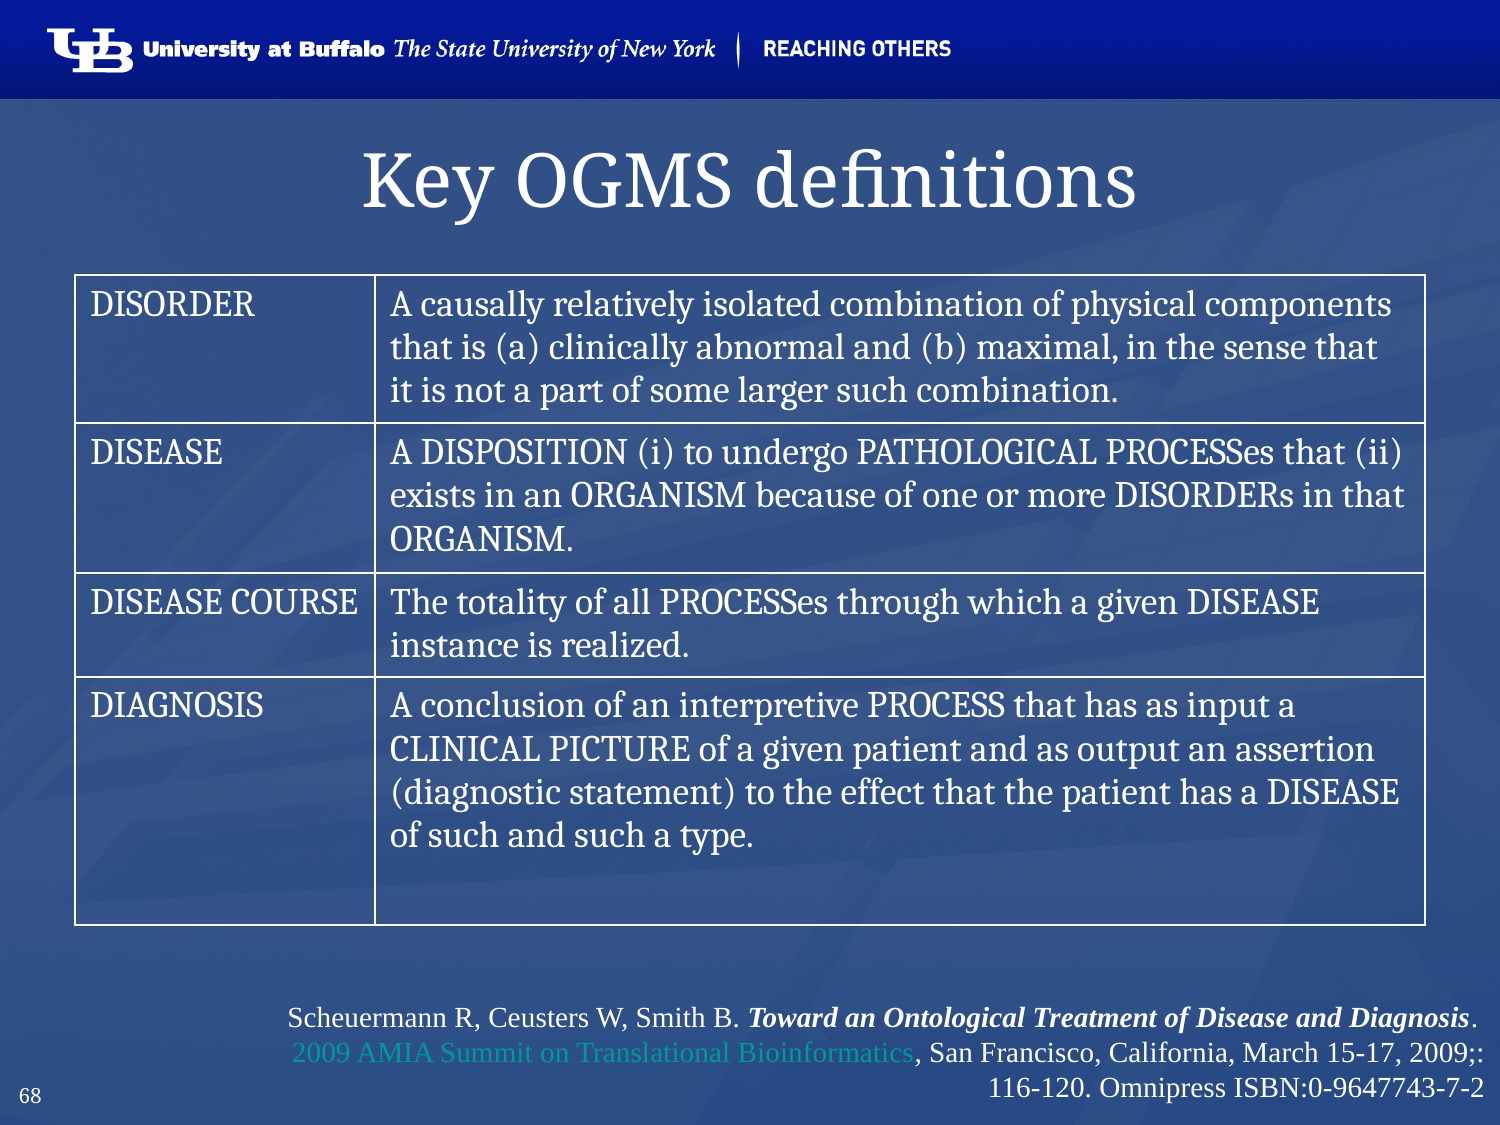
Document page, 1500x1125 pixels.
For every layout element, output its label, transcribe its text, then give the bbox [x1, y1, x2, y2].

picture [0, 0, 1500, 99]
table_cell DISEASE COURSE [76, 574, 374, 676]
table_cell DISEASE [76, 424, 374, 572]
text_box Scheuermann R, Ceusters W, Smith B. Toward an Ontological Treatment of Disease and Diagnosis. 2009 AMIA Summit on Translational Bioinformatics, San Francisco, California, March 15-17, 2009;: 116-120. Omnipress ISBN:0-9647743-7-2 [249, 991, 1500, 1111]
table_cell The totality of all PROCESSes through which a given DISEASE instance is realized. [376, 574, 1424, 676]
table_cell DIAGNOSIS [76, 678, 374, 924]
table_header DISORDER [76, 276, 374, 422]
table_cell A conclusion of an interpretive PROCESS that has as input a CLINICAL PICTURE of a given patient and as output an assertion (diagnostic statement) to the effect that the patient has a DISEASE of such and such a type. [376, 678, 1424, 924]
table_cell A DISPOSITION (i) to undergo PATHOLOGICAL PROCESSes that (ii) exists in an ORGANISM because of one or more DISORDERs in that ORGANISM. [376, 424, 1424, 572]
table_header A causally relatively isolated combination of physical components that is (a) clinically abnormal and (b) maximal, in the sense that it is not a part of some larger such combination. [376, 276, 1424, 422]
title Key OGMS definitions [37, 125, 1463, 250]
